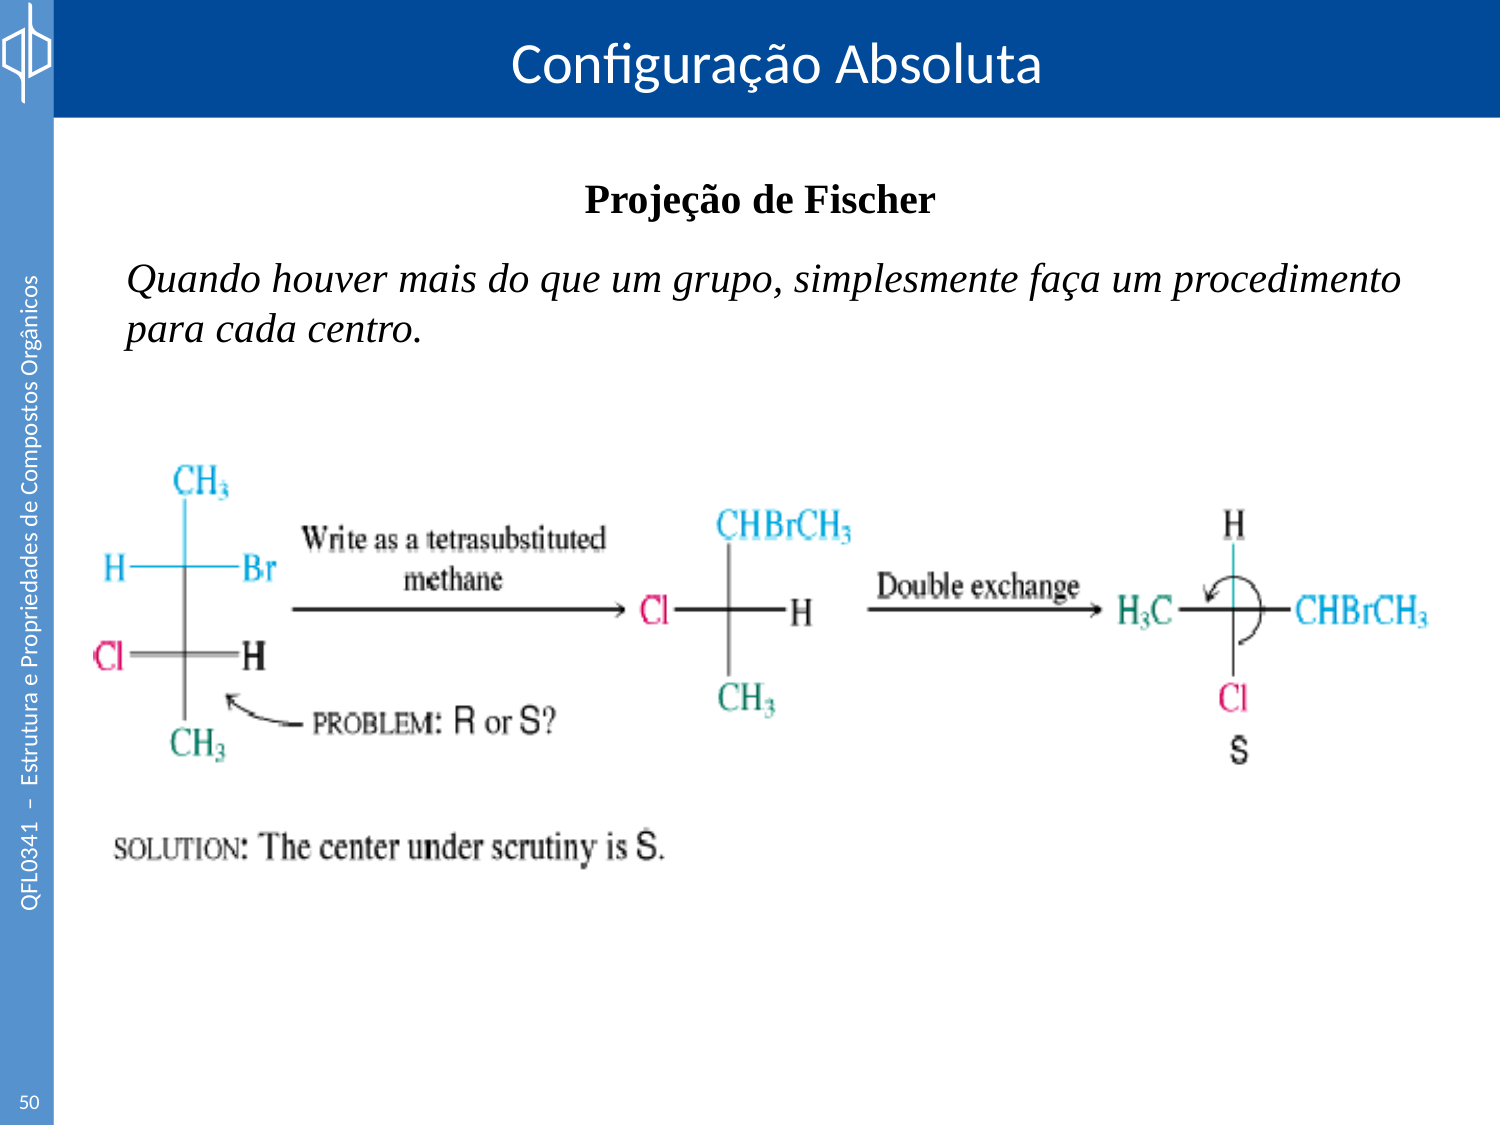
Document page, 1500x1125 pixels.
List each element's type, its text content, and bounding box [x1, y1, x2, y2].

text_box Quando houver mais do que um grupo, simplesmente faça um procedimento para cada centro. [110, 243, 1450, 609]
text_box Projeção de Fischer [569, 164, 931, 240]
slide_number 50 [0, 1081, 55, 1121]
title Configuração Absoluta [54, 0, 1500, 120]
picture [0, 0, 1500, 1125]
